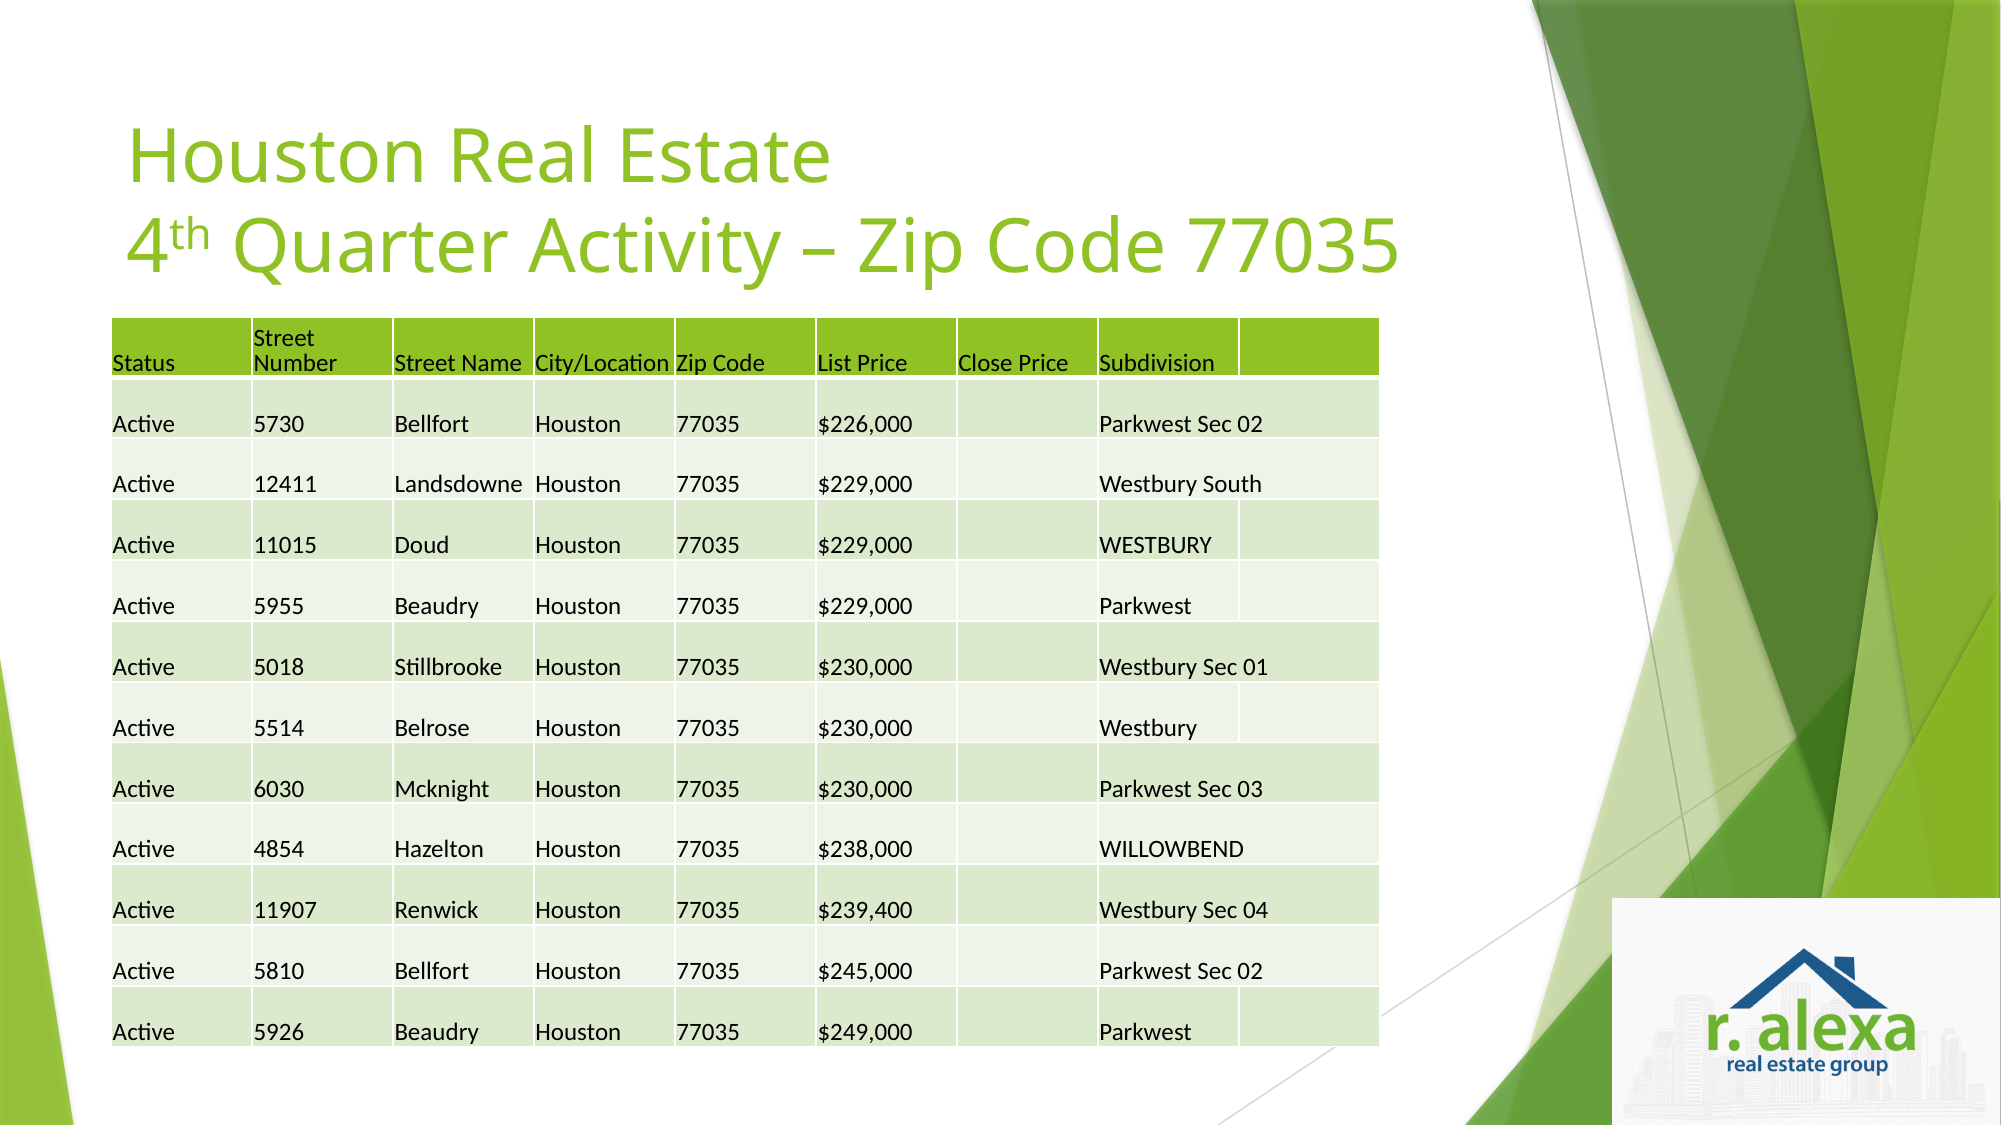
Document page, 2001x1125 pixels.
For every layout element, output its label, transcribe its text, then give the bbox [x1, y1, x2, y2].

table_cell Parkwest Sec 02 [1099, 926, 1379, 985]
table_cell 6030 [253, 743, 392, 802]
table_cell [958, 865, 1097, 924]
table_cell $229,000 [817, 561, 956, 620]
table_header Zip Code [676, 318, 815, 375]
table_cell [1240, 500, 1379, 559]
table_cell Active [112, 683, 251, 742]
table_cell 5730 [253, 380, 392, 437]
table_cell Houston [535, 926, 674, 985]
table_cell [958, 987, 1097, 1046]
table_cell [958, 743, 1097, 802]
table_header List Price [817, 318, 956, 375]
table_cell Mcknight [394, 743, 533, 802]
table_cell $230,000 [817, 683, 956, 742]
table_cell 77035 [676, 926, 815, 985]
table_cell Active [112, 926, 251, 985]
table_cell 5926 [253, 987, 392, 1046]
table_header Subdivision [1099, 318, 1238, 375]
table_header Street Number [253, 318, 392, 375]
table_cell 77035 [676, 439, 815, 498]
table_cell Parkwest Sec 02 [1099, 380, 1379, 437]
table_cell Active [112, 987, 251, 1046]
table_cell Landsdowne [394, 439, 533, 498]
table_cell 5955 [253, 561, 392, 620]
table_cell Westbury Sec 01 [1099, 622, 1379, 681]
table_header Status [112, 318, 251, 375]
table_cell Beaudry [394, 561, 533, 620]
table_cell 5018 [253, 622, 392, 681]
table_cell $249,000 [817, 987, 956, 1046]
table_cell Doud [394, 500, 533, 559]
table_cell Parkwest [1099, 987, 1238, 1046]
table_cell Active [112, 500, 251, 559]
table_cell [958, 439, 1097, 498]
table_cell [958, 804, 1097, 863]
table_cell [1240, 561, 1379, 620]
table_cell [1240, 987, 1379, 1046]
table_cell Bellfort [394, 926, 533, 985]
table_cell Parkwest Sec 03 [1099, 743, 1379, 802]
table_cell 4854 [253, 804, 392, 863]
table_cell 77035 [676, 622, 815, 681]
table_cell Belrose [394, 683, 533, 742]
table_cell WILLOWBEND [1099, 804, 1379, 863]
table_cell $245,000 [817, 926, 956, 985]
table_cell Houston [535, 380, 674, 437]
table_cell Renwick [394, 865, 533, 924]
table_cell Active [112, 743, 251, 802]
table_cell [958, 500, 1097, 559]
table_cell Houston [535, 743, 674, 802]
table_cell $226,000 [817, 380, 956, 437]
table_cell 77035 [676, 561, 815, 620]
table_cell 5514 [253, 683, 392, 742]
table_cell Stillbrooke [394, 622, 533, 681]
table_cell Houston [535, 439, 674, 498]
table_cell $230,000 [817, 622, 956, 681]
table_cell 77035 [676, 987, 815, 1046]
table_cell Hazelton [394, 804, 533, 863]
table_cell Westbury South [1099, 439, 1379, 498]
table_cell Bellfort [394, 380, 533, 437]
table_cell [958, 683, 1097, 742]
table_header Street Name [394, 318, 533, 375]
table_cell 77035 [676, 683, 815, 742]
table_cell $239,400 [817, 865, 956, 924]
table_cell 12411 [253, 439, 392, 498]
table_header [1240, 318, 1379, 375]
table_cell Houston [535, 622, 674, 681]
table_cell $229,000 [817, 439, 956, 498]
table_cell [958, 380, 1097, 437]
table_cell [958, 561, 1097, 620]
table_cell Active [112, 561, 251, 620]
table_cell Houston [535, 987, 674, 1046]
table_cell 77035 [676, 500, 815, 559]
table_cell Houston [535, 561, 674, 620]
table_cell $229,000 [817, 500, 956, 559]
table_cell Houston [535, 500, 674, 559]
table_cell Houston [535, 865, 674, 924]
table_header Close Price [958, 318, 1097, 375]
table_cell 11907 [253, 865, 392, 924]
table_cell 5810 [253, 926, 392, 985]
table_cell 77035 [676, 804, 815, 863]
table_header City/Location [535, 318, 674, 375]
table_cell [958, 622, 1097, 681]
table_cell $238,000 [817, 804, 956, 863]
table_cell 77035 [676, 865, 815, 924]
table_cell 77035 [676, 743, 815, 802]
picture [1611, 898, 2000, 1125]
table_cell Houston [535, 683, 674, 742]
table_cell Beaudry [394, 987, 533, 1046]
table_cell Parkwest [1099, 561, 1238, 620]
table_cell Westbury Sec 04 [1099, 865, 1379, 924]
table_cell 11015 [253, 500, 392, 559]
table_cell $230,000 [817, 743, 956, 802]
table_cell [1240, 683, 1379, 742]
table_cell Active [112, 804, 251, 863]
table_cell WESTBURY [1099, 500, 1238, 559]
table_cell Westbury [1099, 683, 1238, 742]
table_cell Active [112, 380, 251, 437]
table_cell [958, 926, 1097, 985]
table_cell 77035 [676, 380, 815, 437]
title Houston Real Estate 4th Quarter Activity – Zip Code 77035 [111, 99, 1522, 317]
table_cell Houston [535, 804, 674, 863]
table_cell Active [112, 622, 251, 681]
table_cell Active [112, 439, 251, 498]
table_cell Active [112, 865, 251, 924]
